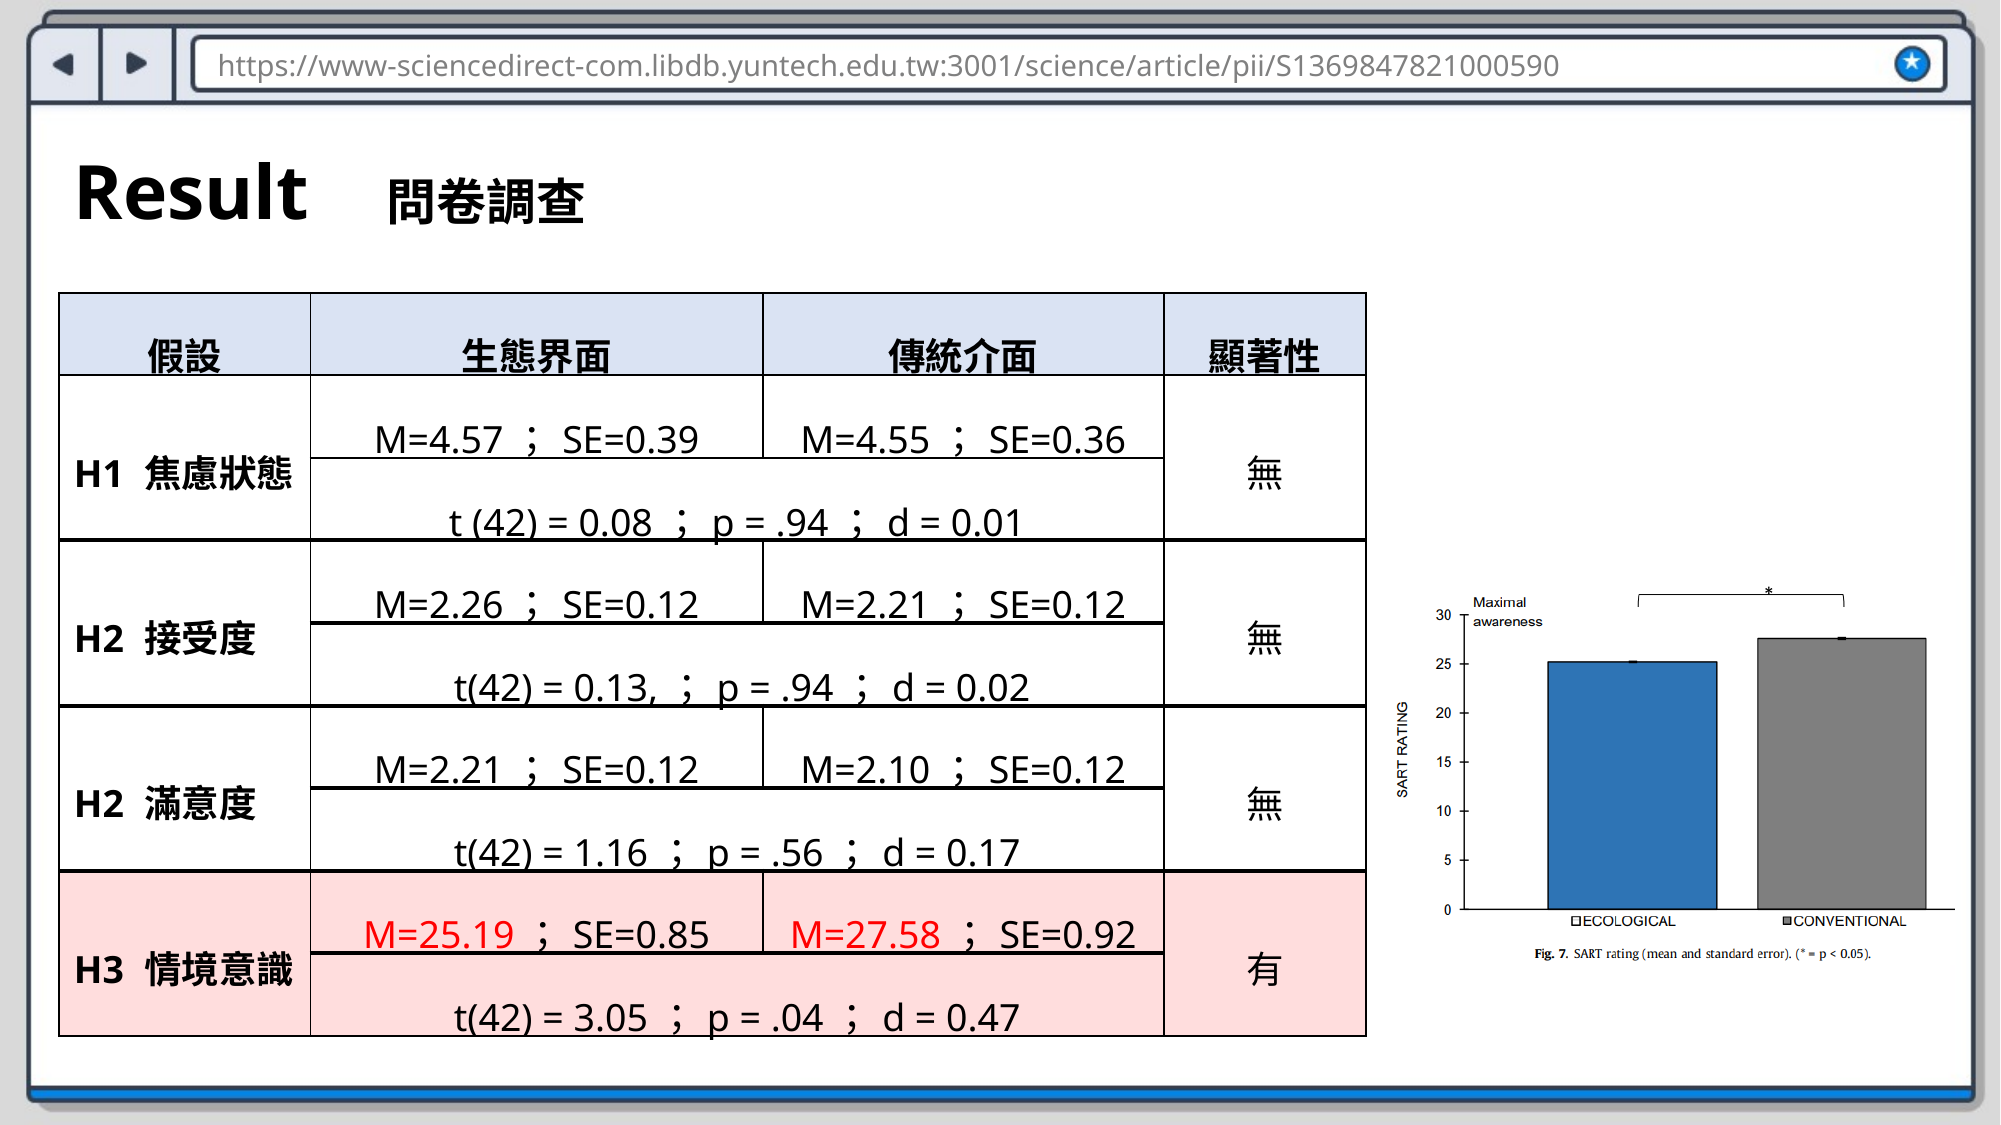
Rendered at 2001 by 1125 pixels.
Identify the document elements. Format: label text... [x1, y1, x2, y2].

table_cell M=2.26；SE=0.12 [311, 542, 762, 621]
table_cell t(42) = 3.05；p = .04；d = 0.47 [311, 955, 1163, 1035]
table_cell M=2.10；SE=0.12 [764, 708, 1163, 786]
text_box 問卷調查 [324, 132, 650, 238]
table_header 假設 [60, 294, 310, 374]
table_cell t (42) = 0.08；p = .94；d = 0.01 [311, 459, 1163, 538]
table_cell H2 滿意度 [60, 708, 310, 869]
table_cell M=2.21；SE=0.12 [764, 542, 1163, 621]
table_cell 無 [1165, 376, 1365, 538]
table_cell M=25.19；SE=0.85 [311, 873, 762, 951]
table_cell M=27.58；SE=0.92 [764, 873, 1163, 951]
table_cell 無 [1165, 708, 1365, 869]
table_cell M=4.57；SE=0.39 [311, 376, 762, 457]
table_header 顯著性 [1165, 294, 1365, 374]
text_box Result [58, 137, 325, 242]
text_box https://www-sciencedirect-com.libdb.yuntech.edu.tw:3001/science/article/pii/S1369847821000590 [202, 39, 1631, 90]
table_cell H2 接受度 [60, 542, 310, 704]
table_cell t(42) = 0.13,；p = .94；d = 0.02 [311, 625, 1163, 704]
table_cell 有 [1165, 873, 1365, 1035]
table_cell M=2.21；SE=0.12 [311, 708, 762, 786]
table_cell M=4.55；SE=0.36 [764, 376, 1163, 457]
table_cell H1 焦慮狀態 [60, 376, 310, 538]
picture [0, 0, 2001, 1125]
table_header 傳統介面 [764, 294, 1163, 374]
table_header 生態界面 [311, 294, 762, 374]
table_cell H3 情境意識 [60, 873, 310, 1035]
table_cell 無 [1165, 542, 1365, 704]
table_cell t(42) = 1.16；p = .56；d = 0.17 [311, 790, 1163, 869]
